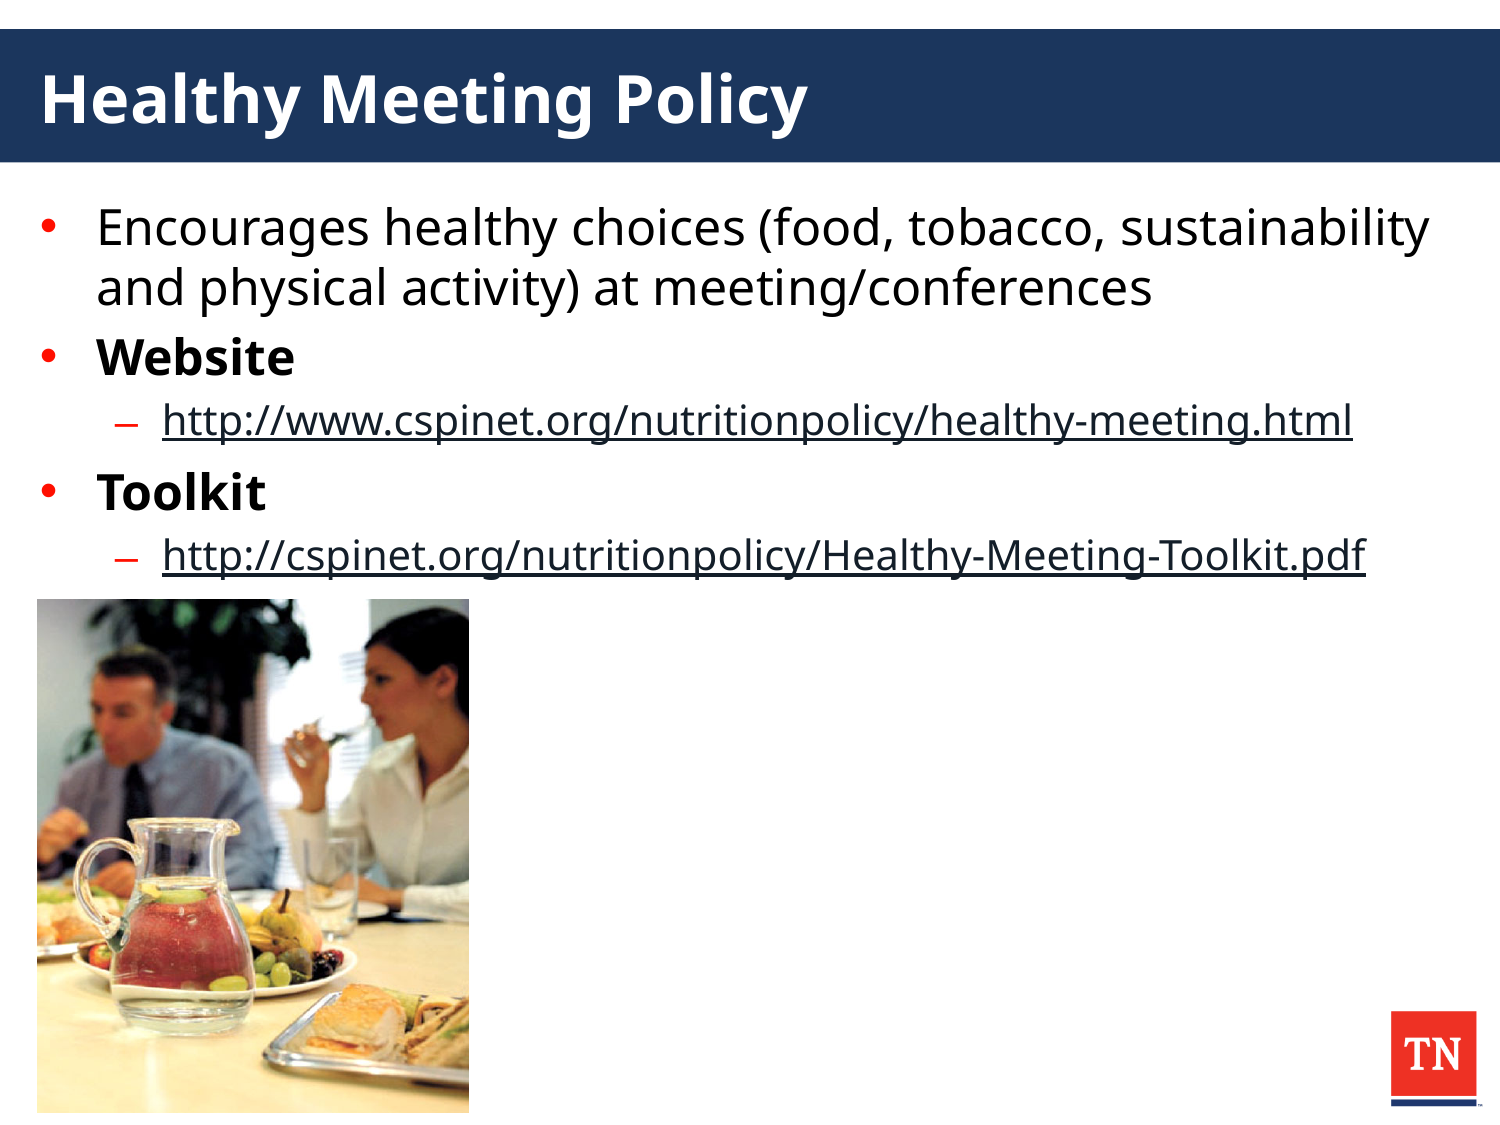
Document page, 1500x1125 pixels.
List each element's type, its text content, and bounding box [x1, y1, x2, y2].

picture [37, 599, 469, 1113]
title Healthy Meeting Policy [24, 29, 1475, 165]
picture [1362, 987, 1500, 1125]
list Encourages healthy choices (food, tobacco, sustainability and physical activity) at meeting/conferences Website http://www.cspinet.org/nutritionpolicy/healthy-meeting.html Toolkit http://cspinet.org/nutritionpolicy/Healthy-Meeting-Toolkit.pdf [24, 187, 1475, 1100]
